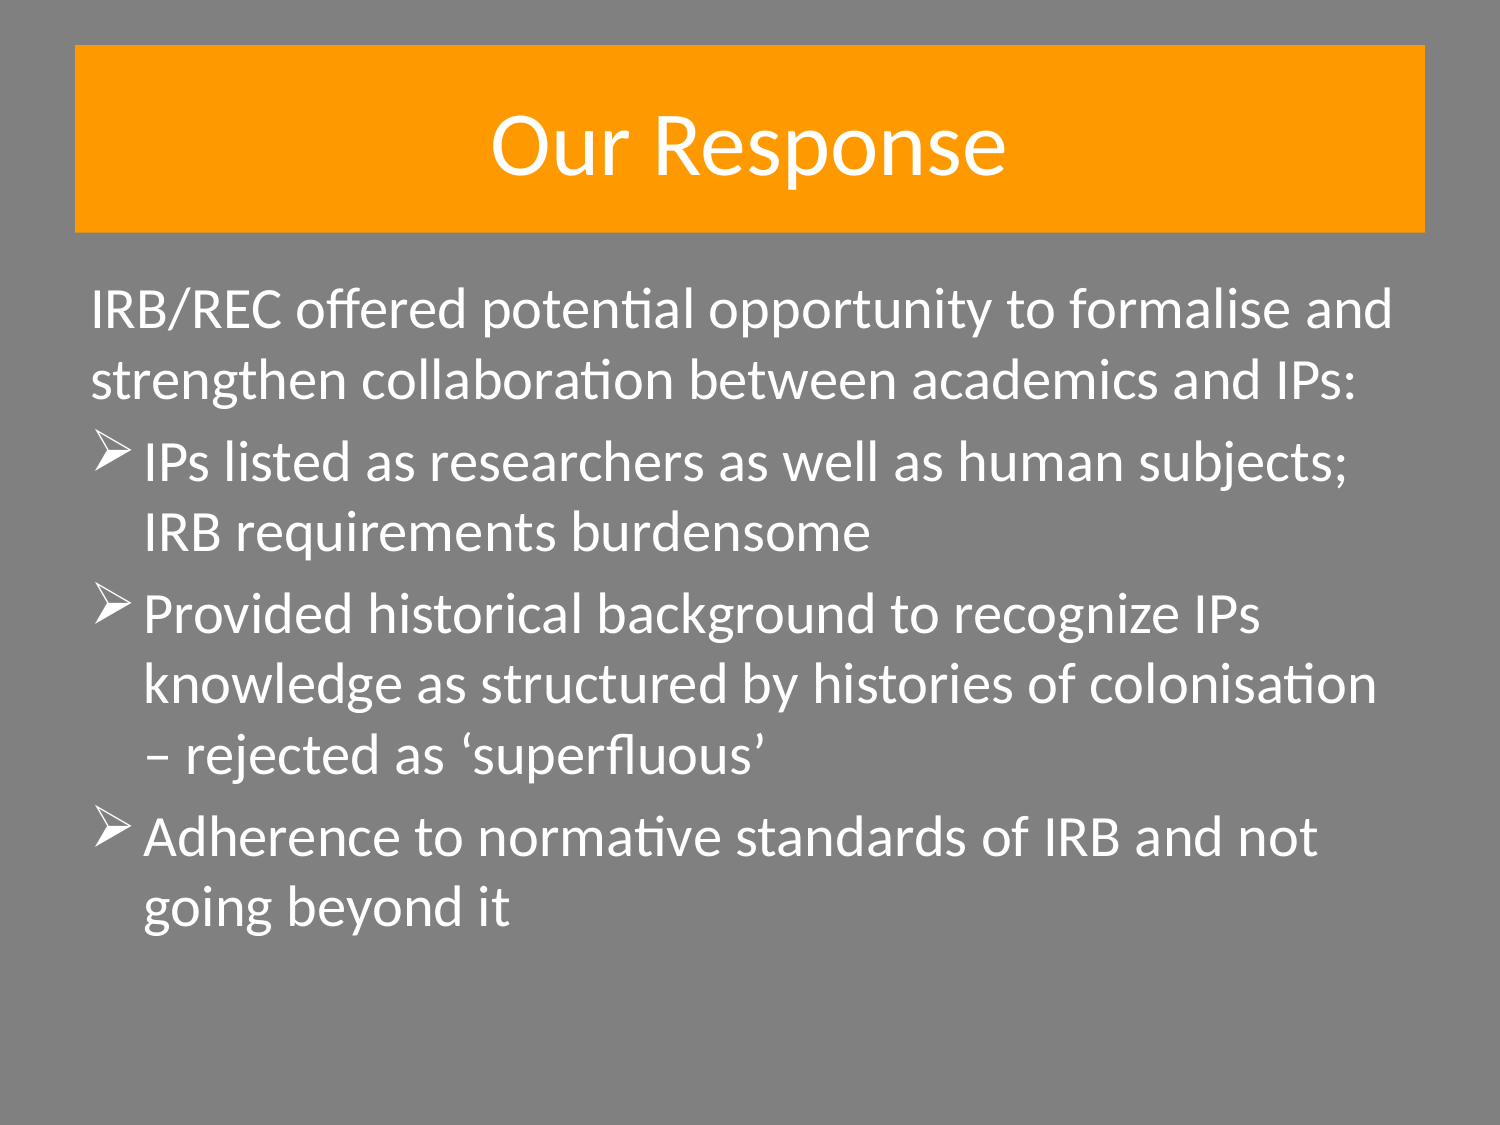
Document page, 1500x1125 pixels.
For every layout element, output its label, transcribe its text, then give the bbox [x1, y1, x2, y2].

list IRB/REC offered potential opportunity to formalise and strengthen collaboration between academics and IPs: IPs listed as researchers as well as human subjects; IRB requirements burdensome Provided historical background to recognize IPs knowledge as structured by histories of colonisation – rejected as ‘superfluous’ Adherence to normative standards of IRB and not going beyond it [75, 262, 1425, 1005]
title Our Response [75, 45, 1425, 233]
